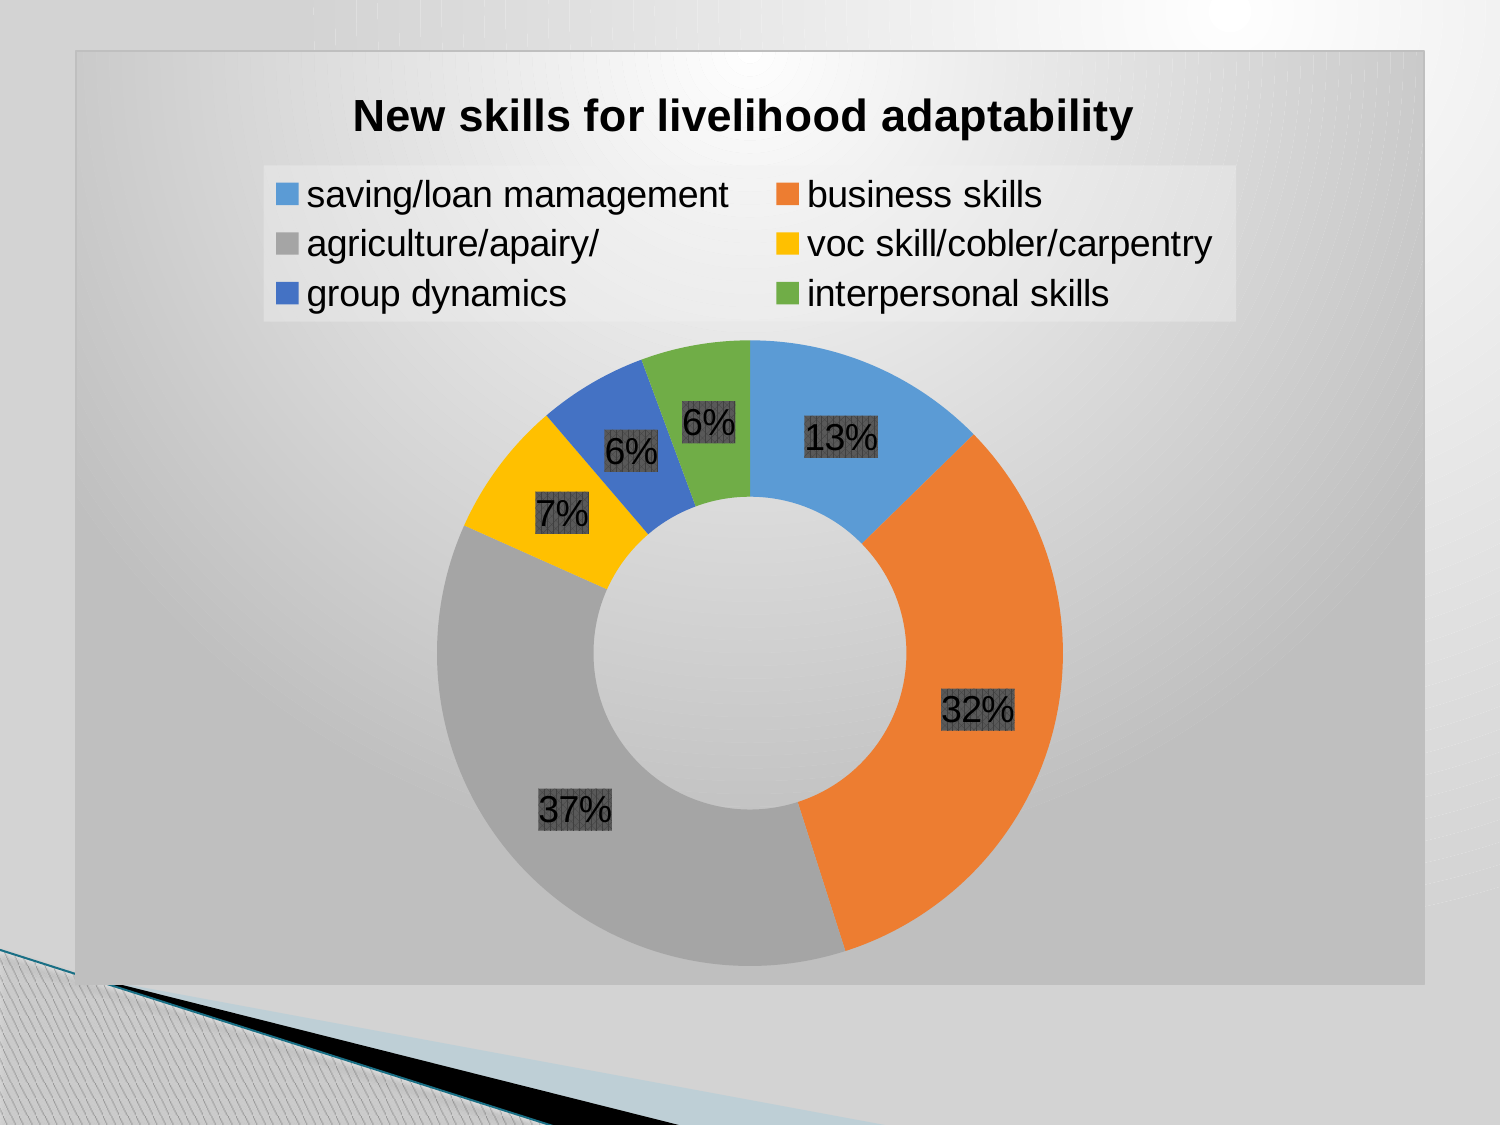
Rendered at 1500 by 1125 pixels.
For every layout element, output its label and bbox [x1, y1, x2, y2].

chart [74, 49, 1426, 986]
